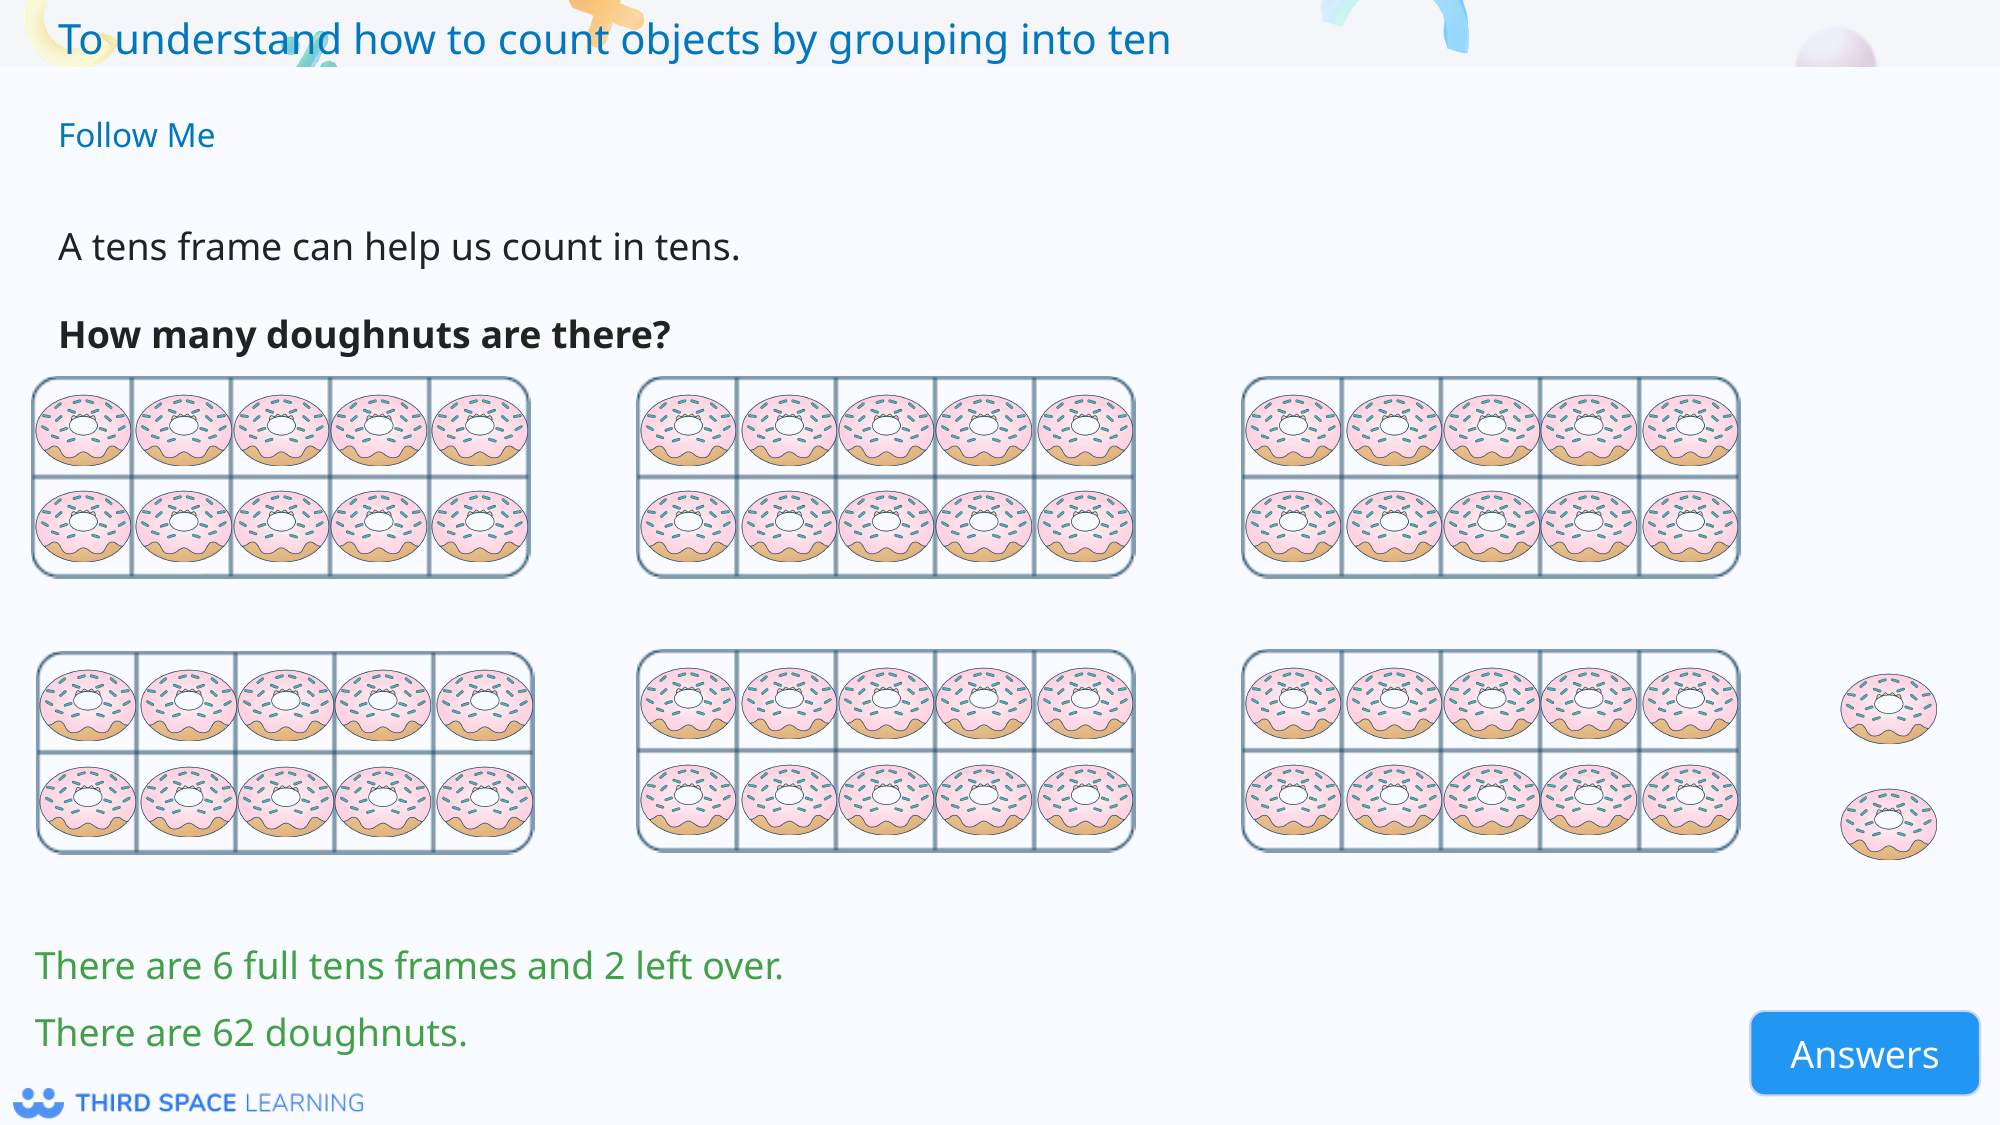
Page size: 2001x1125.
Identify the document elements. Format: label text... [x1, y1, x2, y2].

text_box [636, 376, 1136, 580]
text_box Answers [1750, 1010, 1981, 1096]
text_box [1241, 649, 1741, 853]
picture [13, 1088, 365, 1119]
list A tens frame can help us count in tens. How many doughnuts are there? [43, 192, 1969, 391]
picture [0, 0, 2000, 67]
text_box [31, 376, 531, 580]
picture [1840, 672, 1937, 745]
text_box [1241, 376, 1741, 580]
text_box There are 6 full tens frames and 2 left over. There are 62 doughnuts. [19, 911, 1696, 1062]
picture [1840, 788, 1937, 860]
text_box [636, 649, 1136, 853]
list Follow Me [43, 107, 489, 177]
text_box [35, 651, 536, 855]
